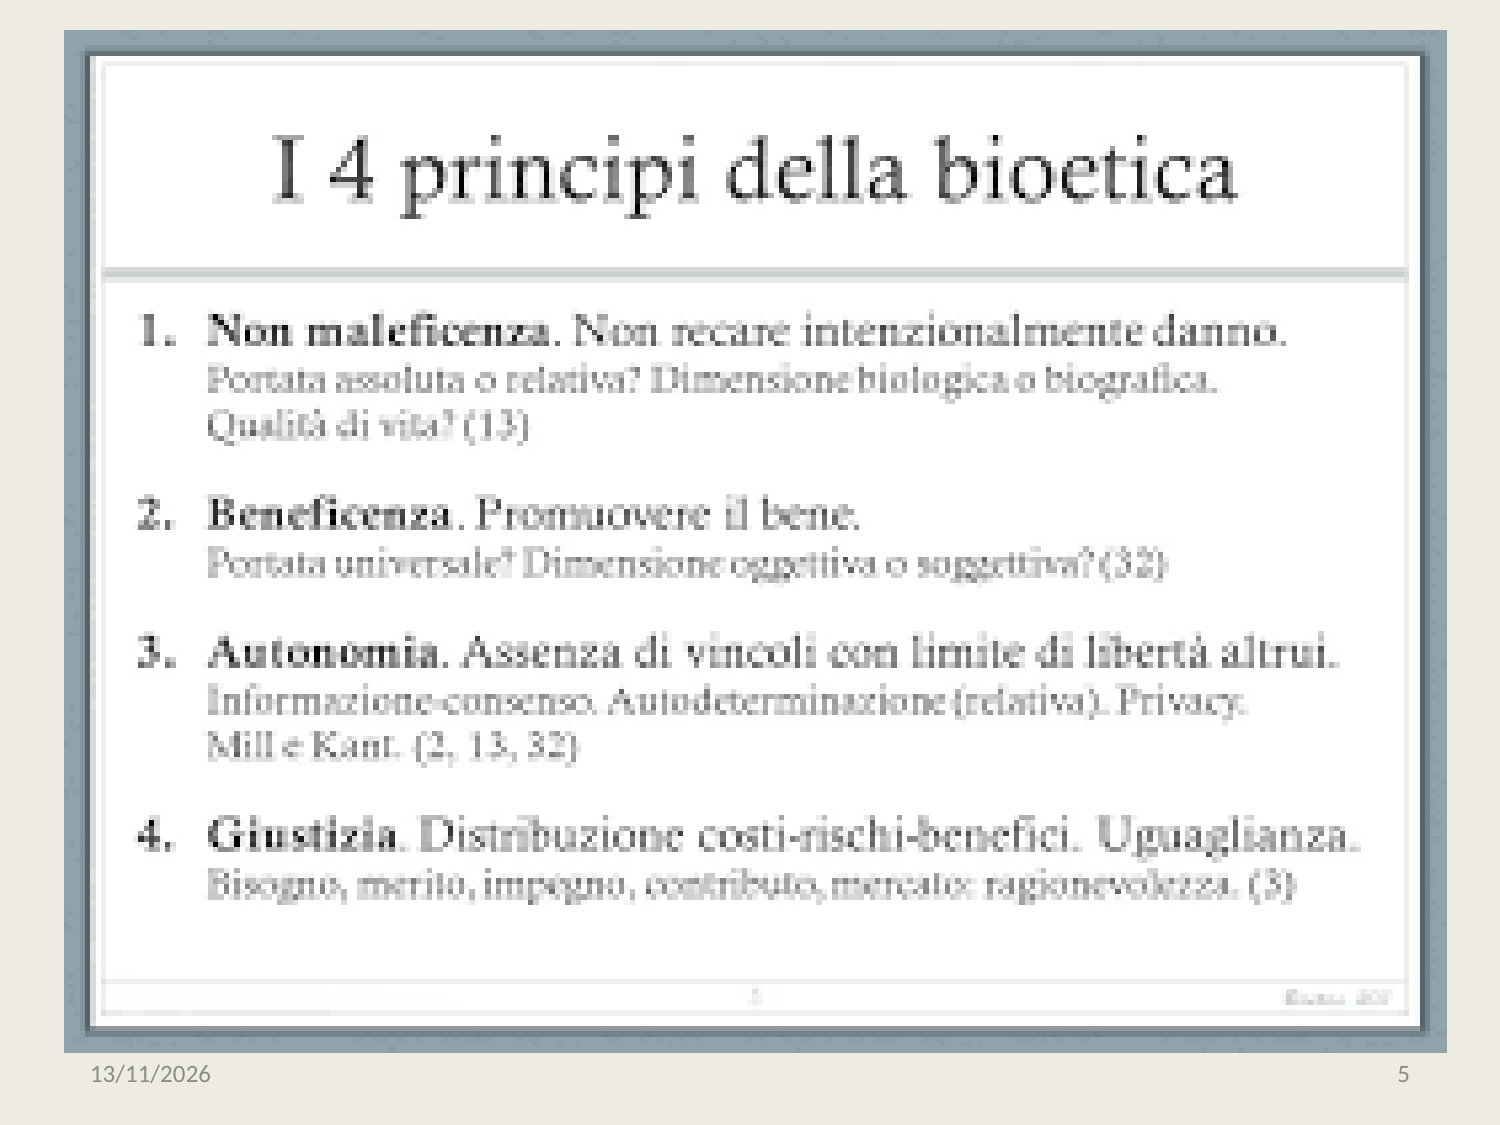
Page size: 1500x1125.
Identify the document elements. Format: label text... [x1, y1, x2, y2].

picture [64, 30, 1448, 1053]
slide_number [75, 1061, 425, 1103]
slide_number 5 [1074, 1061, 1425, 1103]
